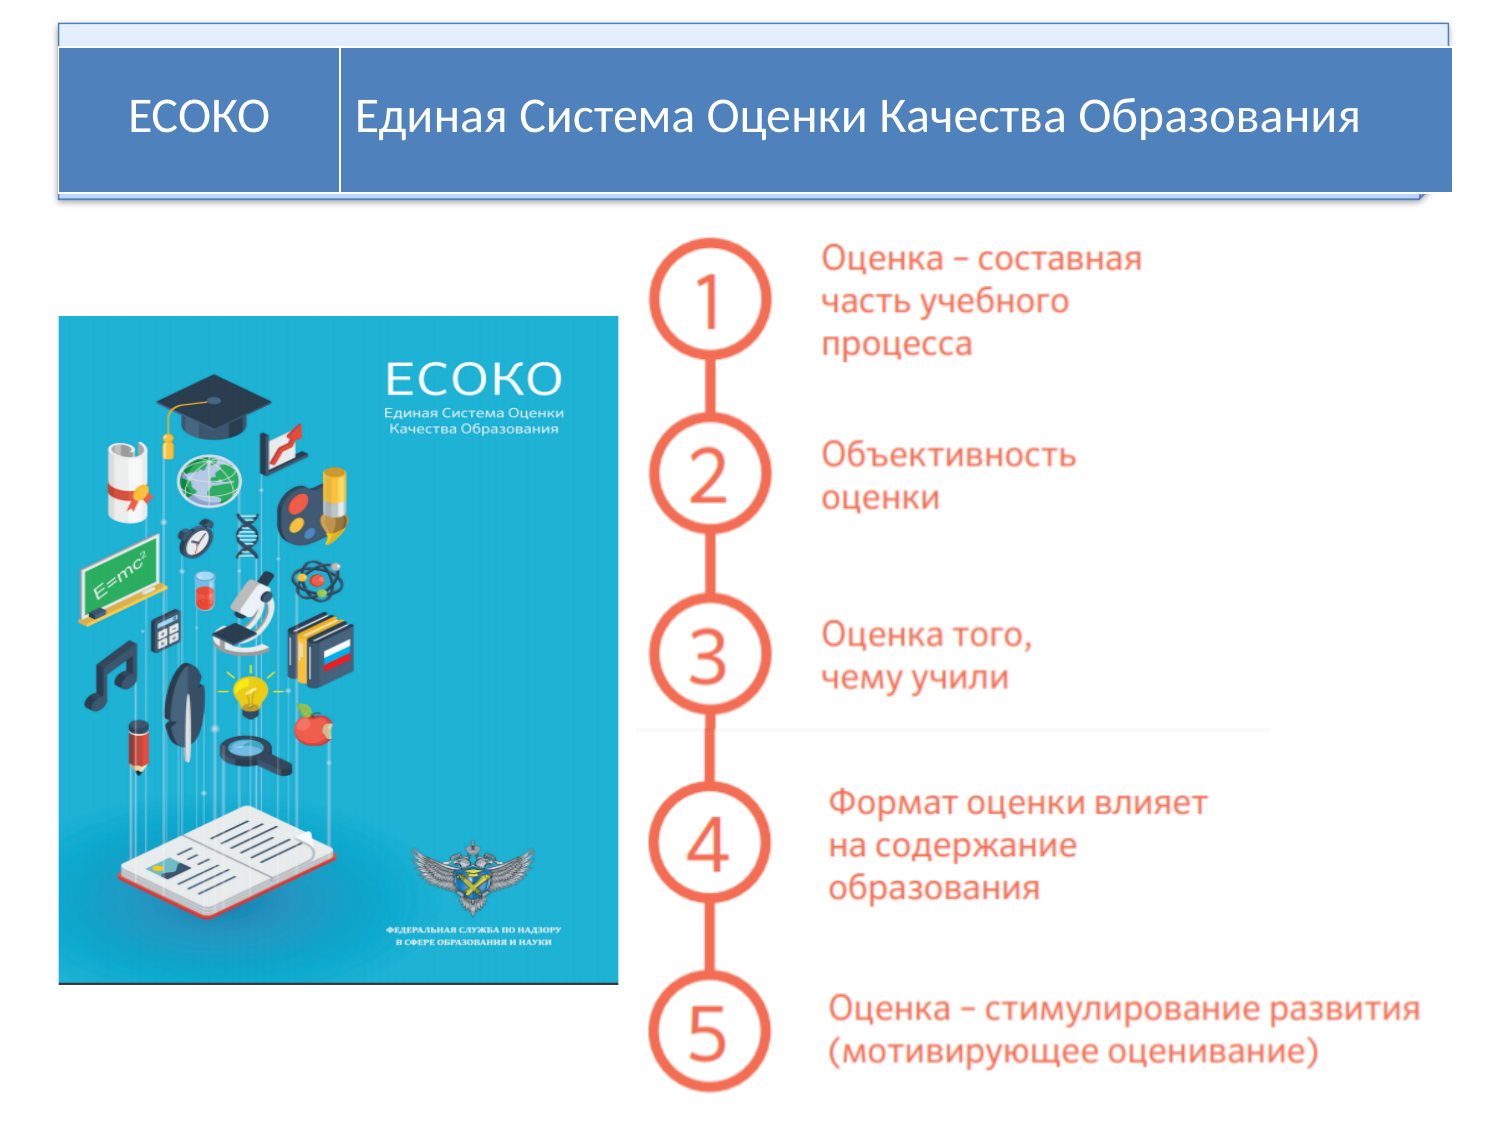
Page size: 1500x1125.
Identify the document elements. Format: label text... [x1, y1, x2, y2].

text_box [57, 193, 1426, 201]
table_header Единая Система Оценки Качества Образования [341, 48, 1452, 192]
picture [632, 212, 1454, 1107]
table_header ЕСОКО [59, 48, 339, 192]
picture [58, 316, 619, 985]
text_box [57, 22, 1450, 46]
